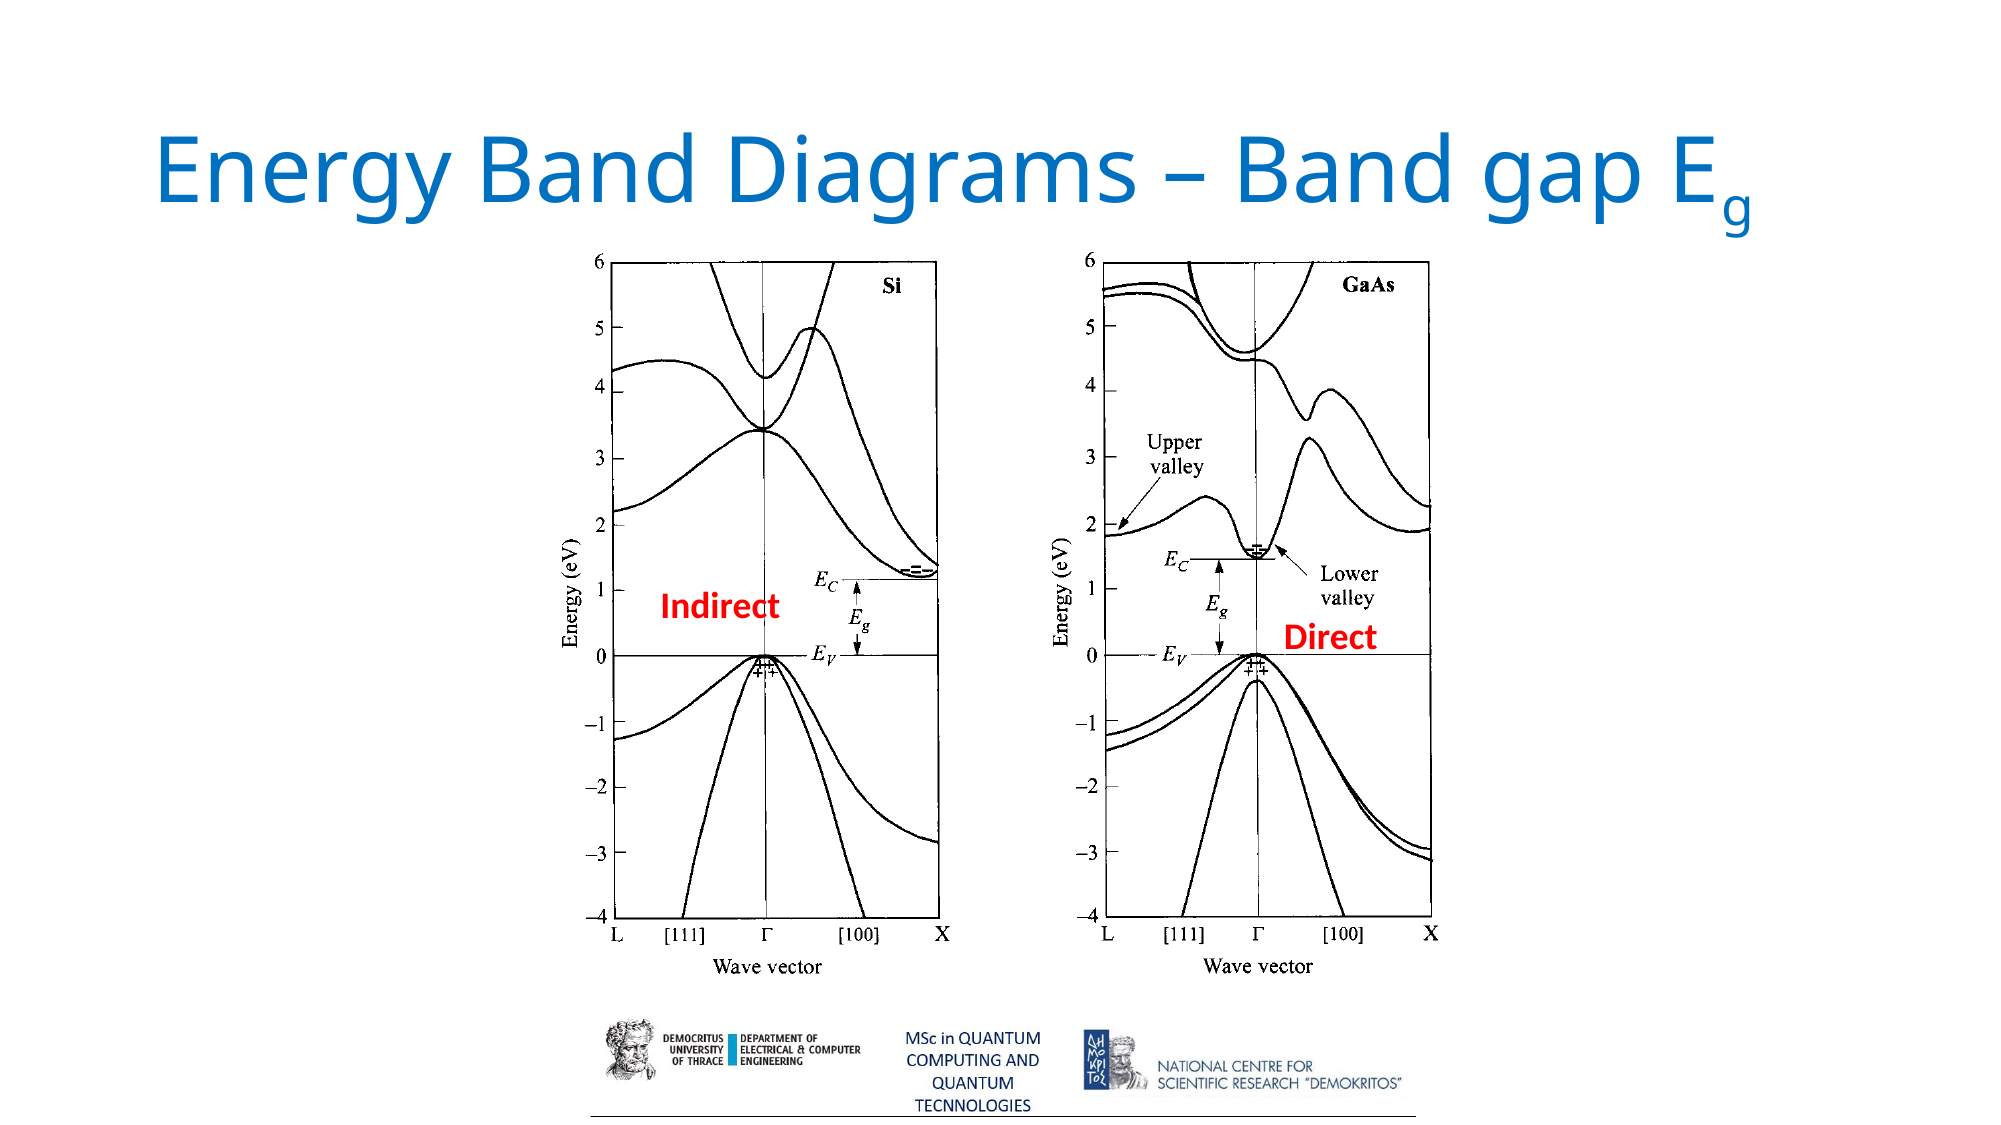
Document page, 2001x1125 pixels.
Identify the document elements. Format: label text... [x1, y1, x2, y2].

title Energy Band Diagrams – Band gap Eg [137, 59, 1863, 278]
picture [540, 247, 1482, 992]
